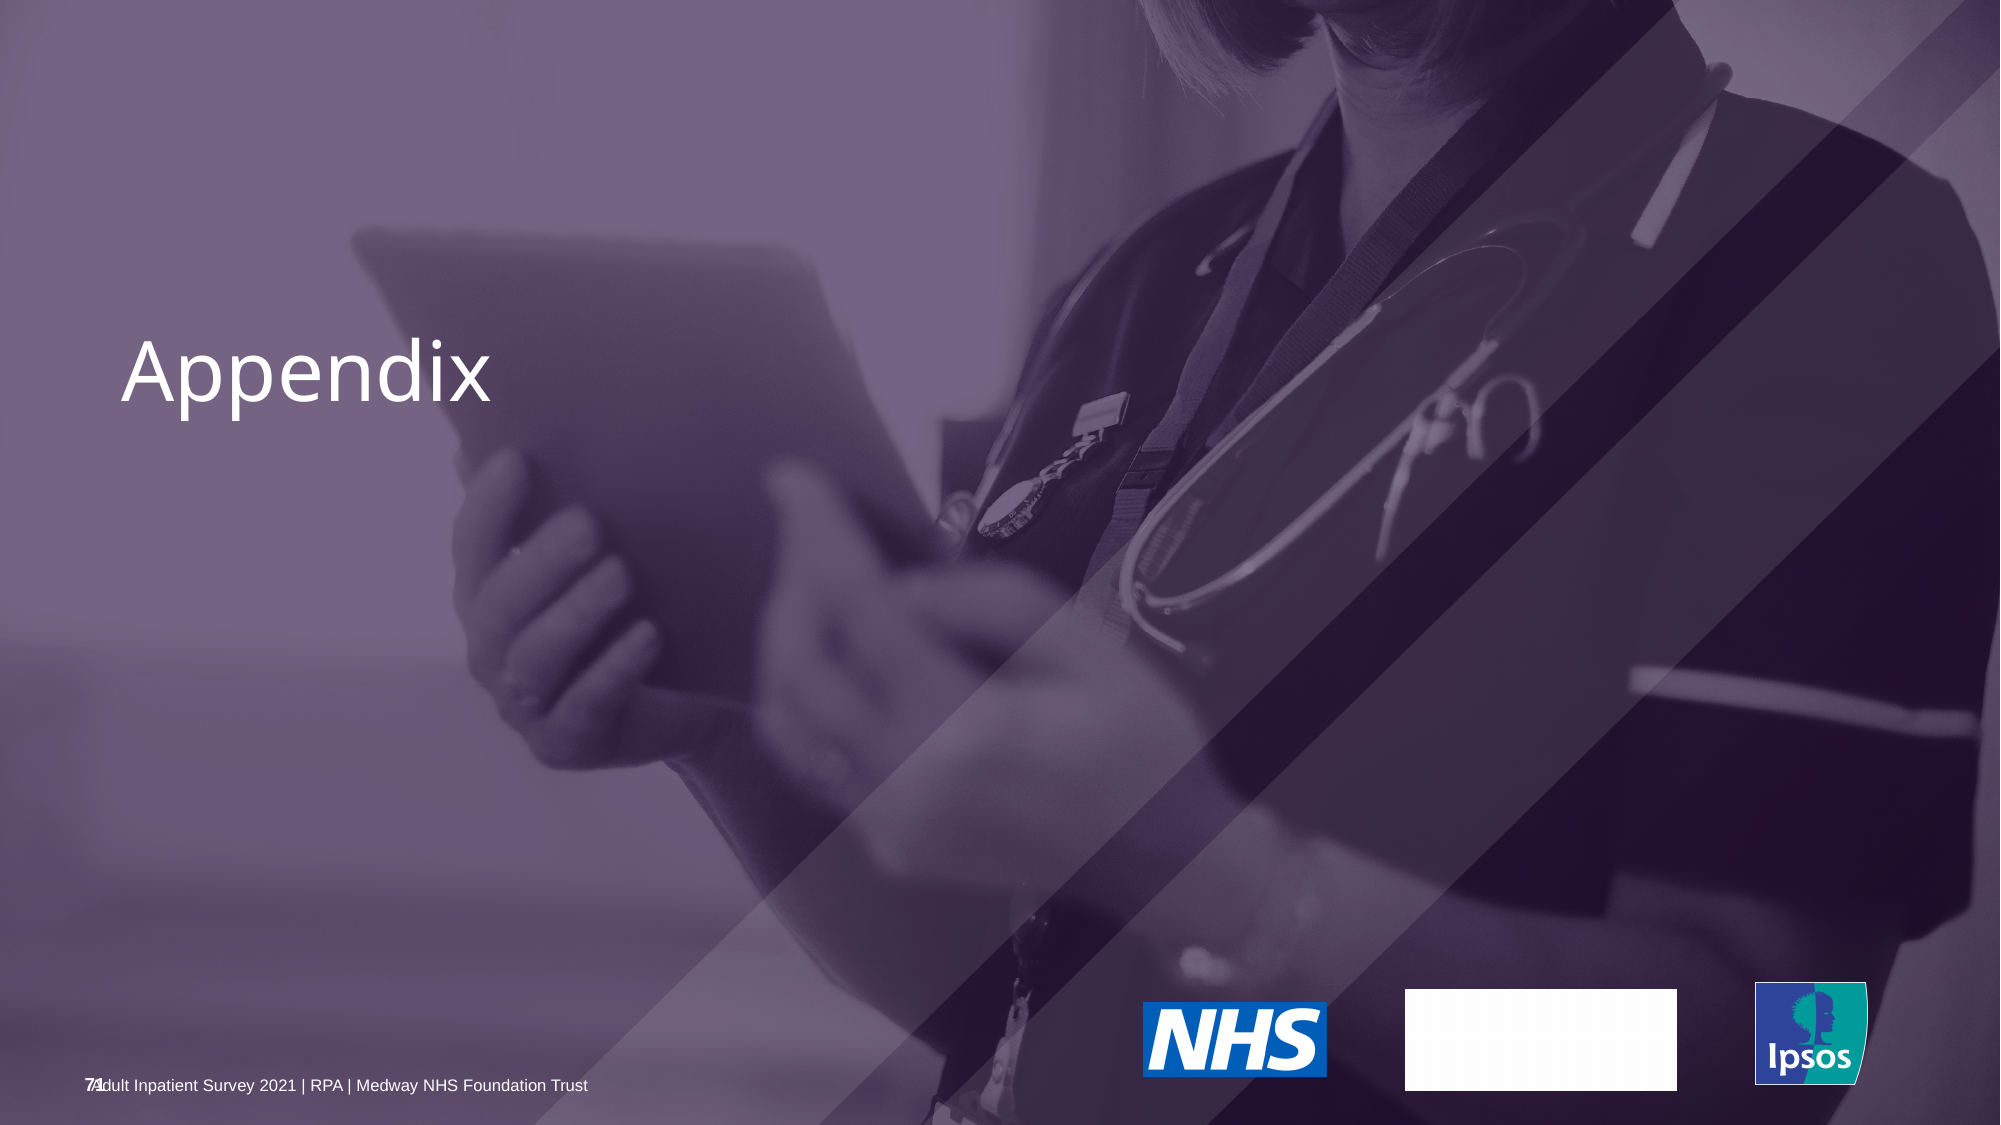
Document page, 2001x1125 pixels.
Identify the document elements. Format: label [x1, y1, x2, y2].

title [121, 329, 1807, 518]
picture [1143, 1002, 1327, 1077]
text_box [84, 1065, 122, 1125]
picture [1755, 982, 1868, 1085]
